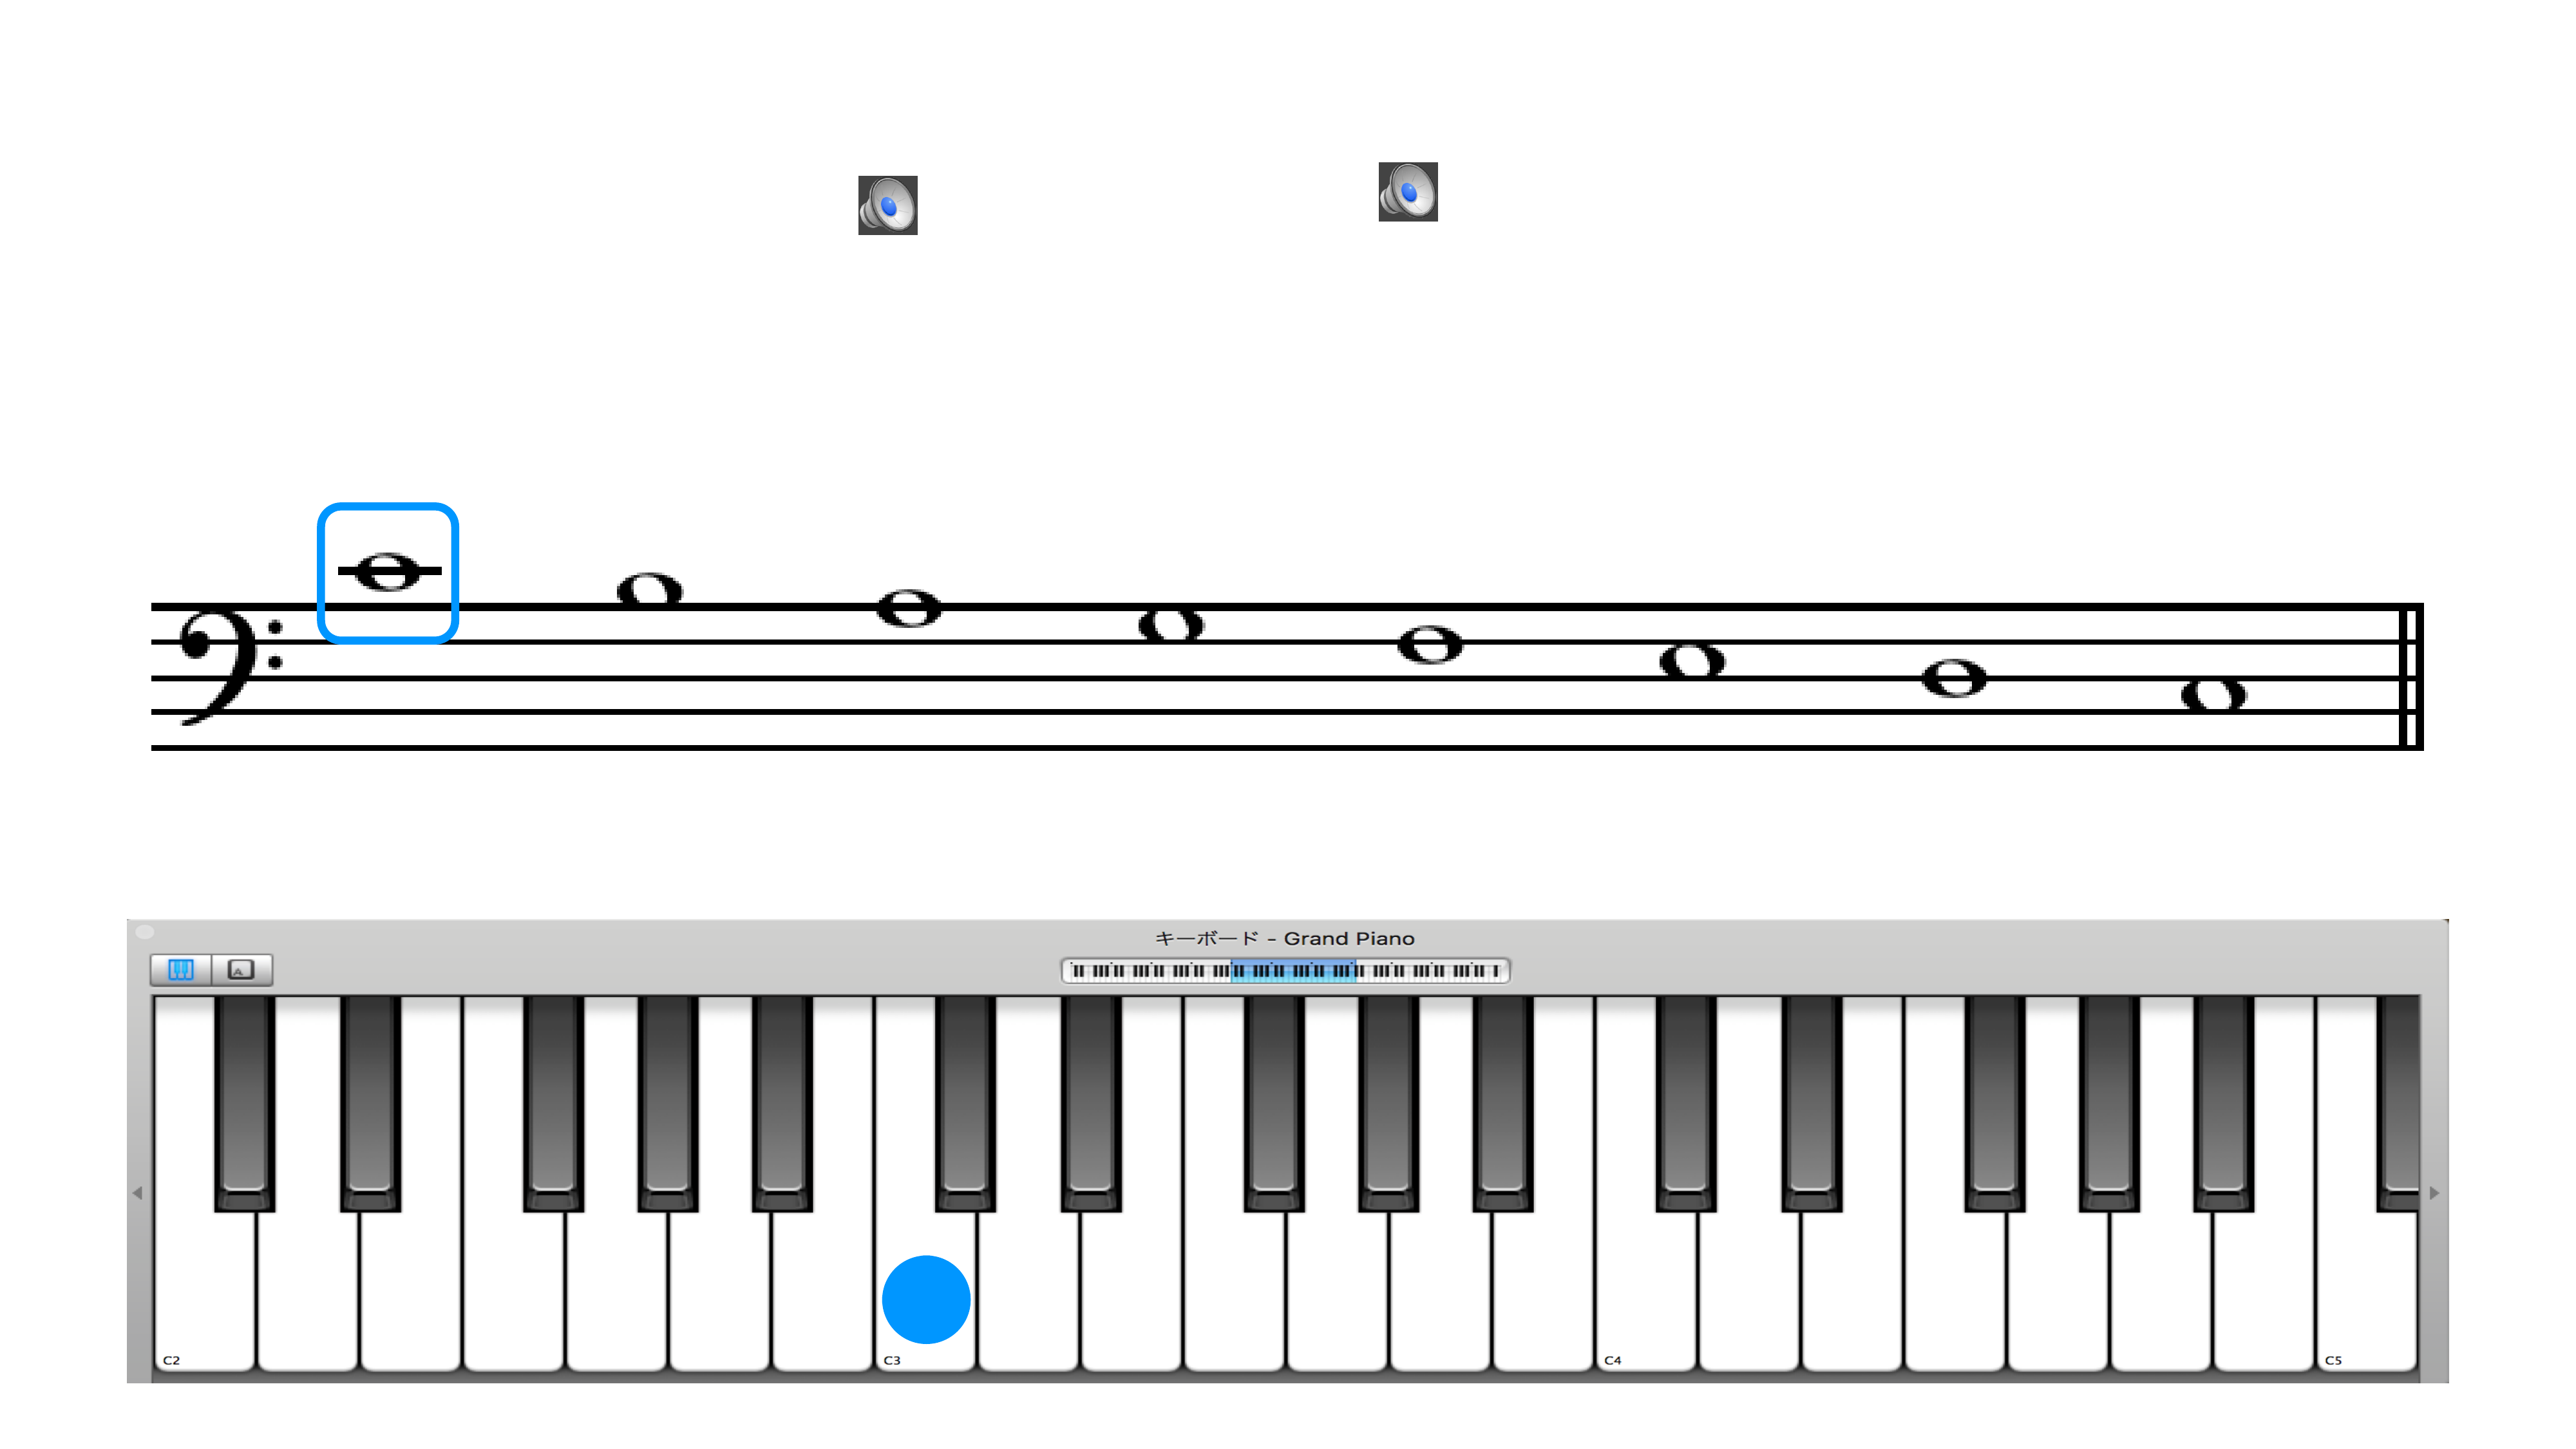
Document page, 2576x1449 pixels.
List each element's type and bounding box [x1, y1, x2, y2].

text_box [321, 506, 455, 522]
picture [127, 919, 2449, 1384]
picture [857, 175, 918, 236]
picture [1378, 161, 1439, 223]
picture [127, 528, 2449, 774]
